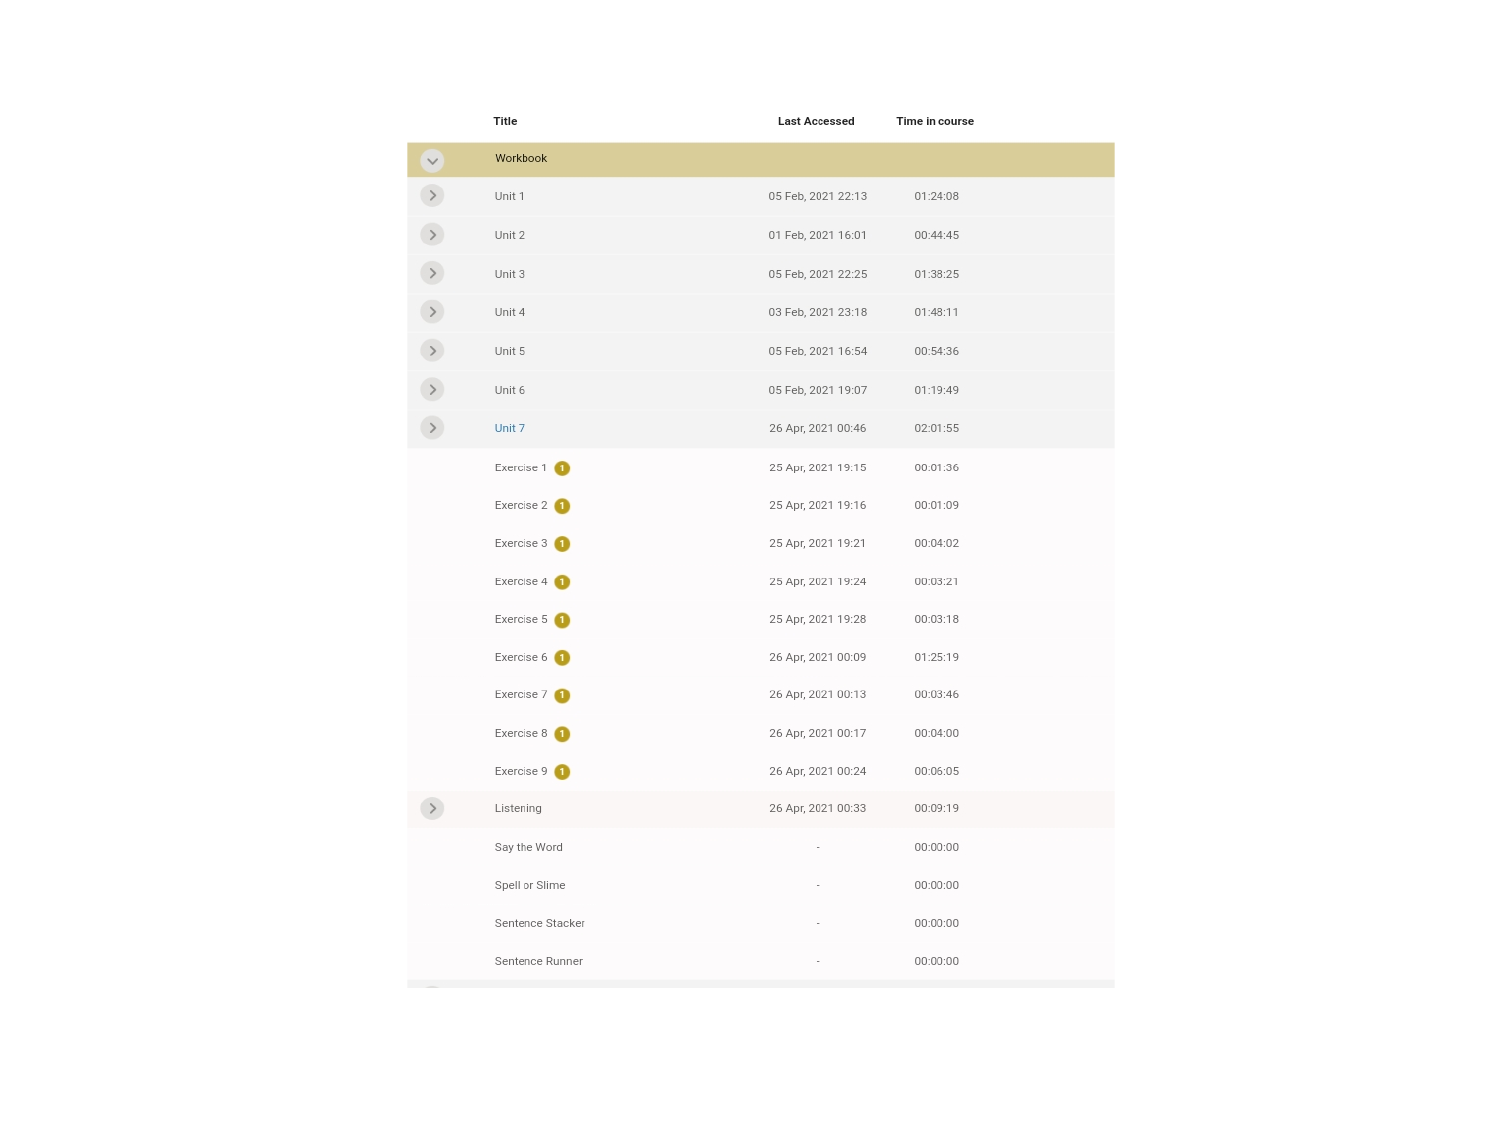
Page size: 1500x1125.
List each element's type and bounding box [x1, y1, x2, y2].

picture [407, 101, 1115, 988]
